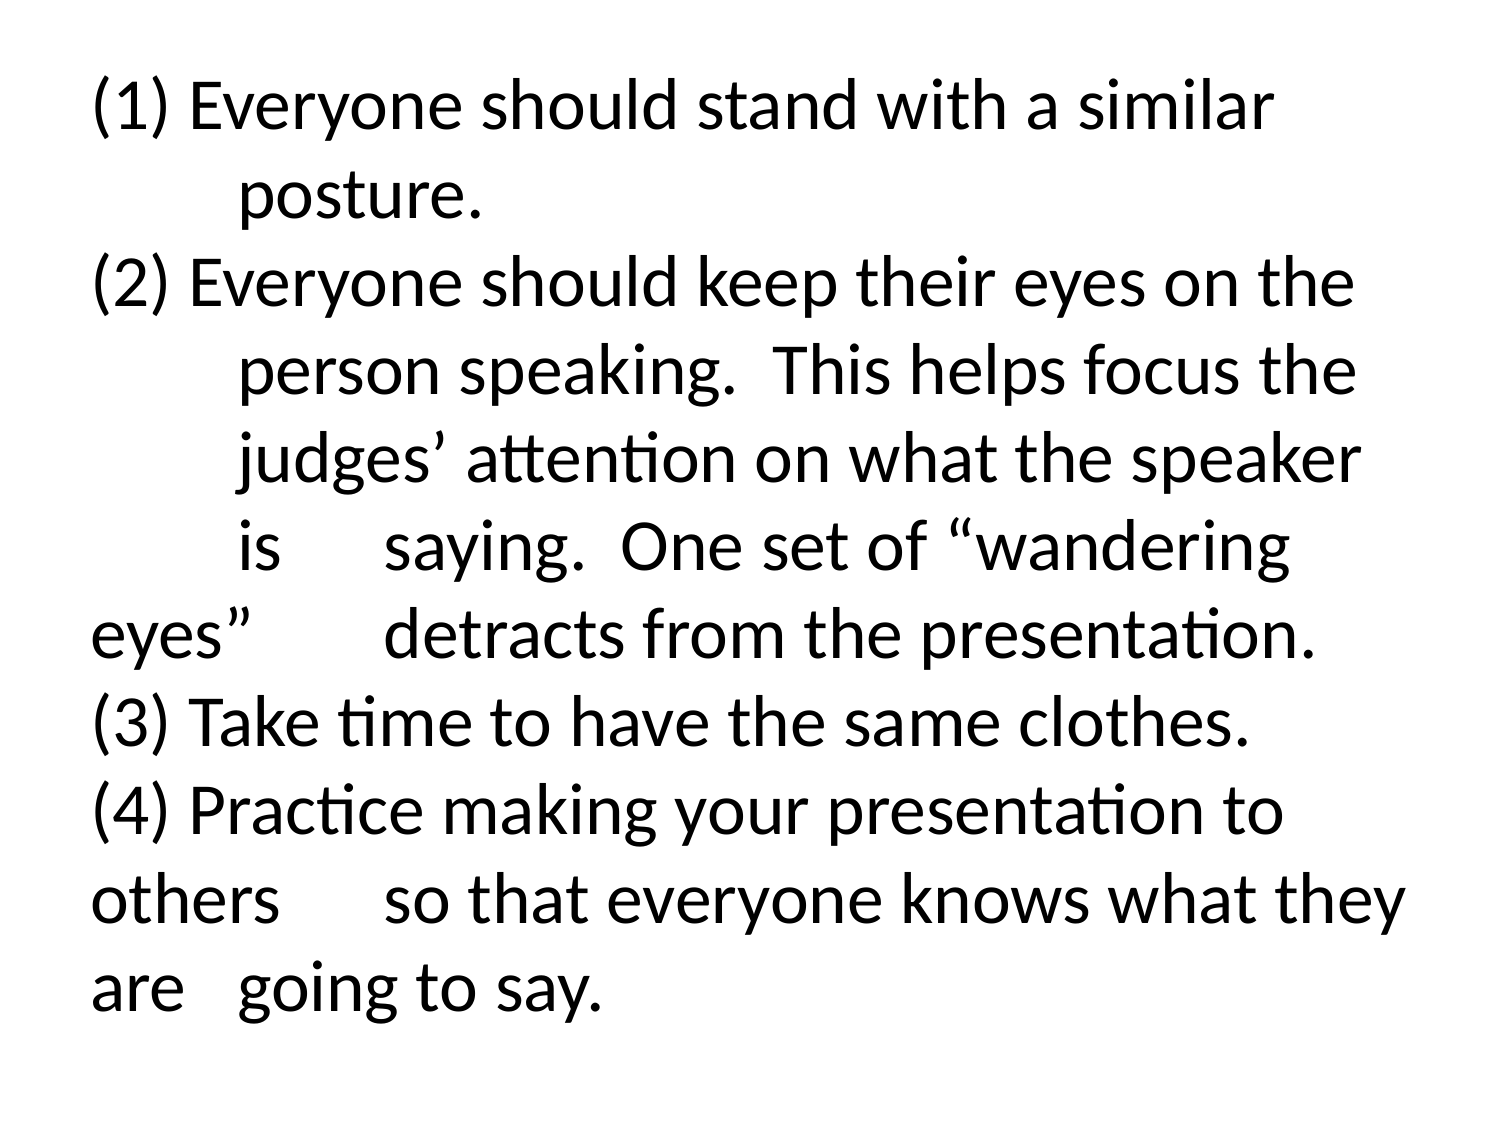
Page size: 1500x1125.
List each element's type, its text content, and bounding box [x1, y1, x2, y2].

title (1) Everyone should stand with a similar posture. (2) Everyone should keep their eyes on the person speaking. This helps focus the judges’ attention on what the speaker is saying. One set of “wandering eyes” detracts from the presentation. (3) Take time to have the same clothes. (4) Practice making your presentation to others so that everyone knows what they are going to say. [75, 45, 1425, 1038]
